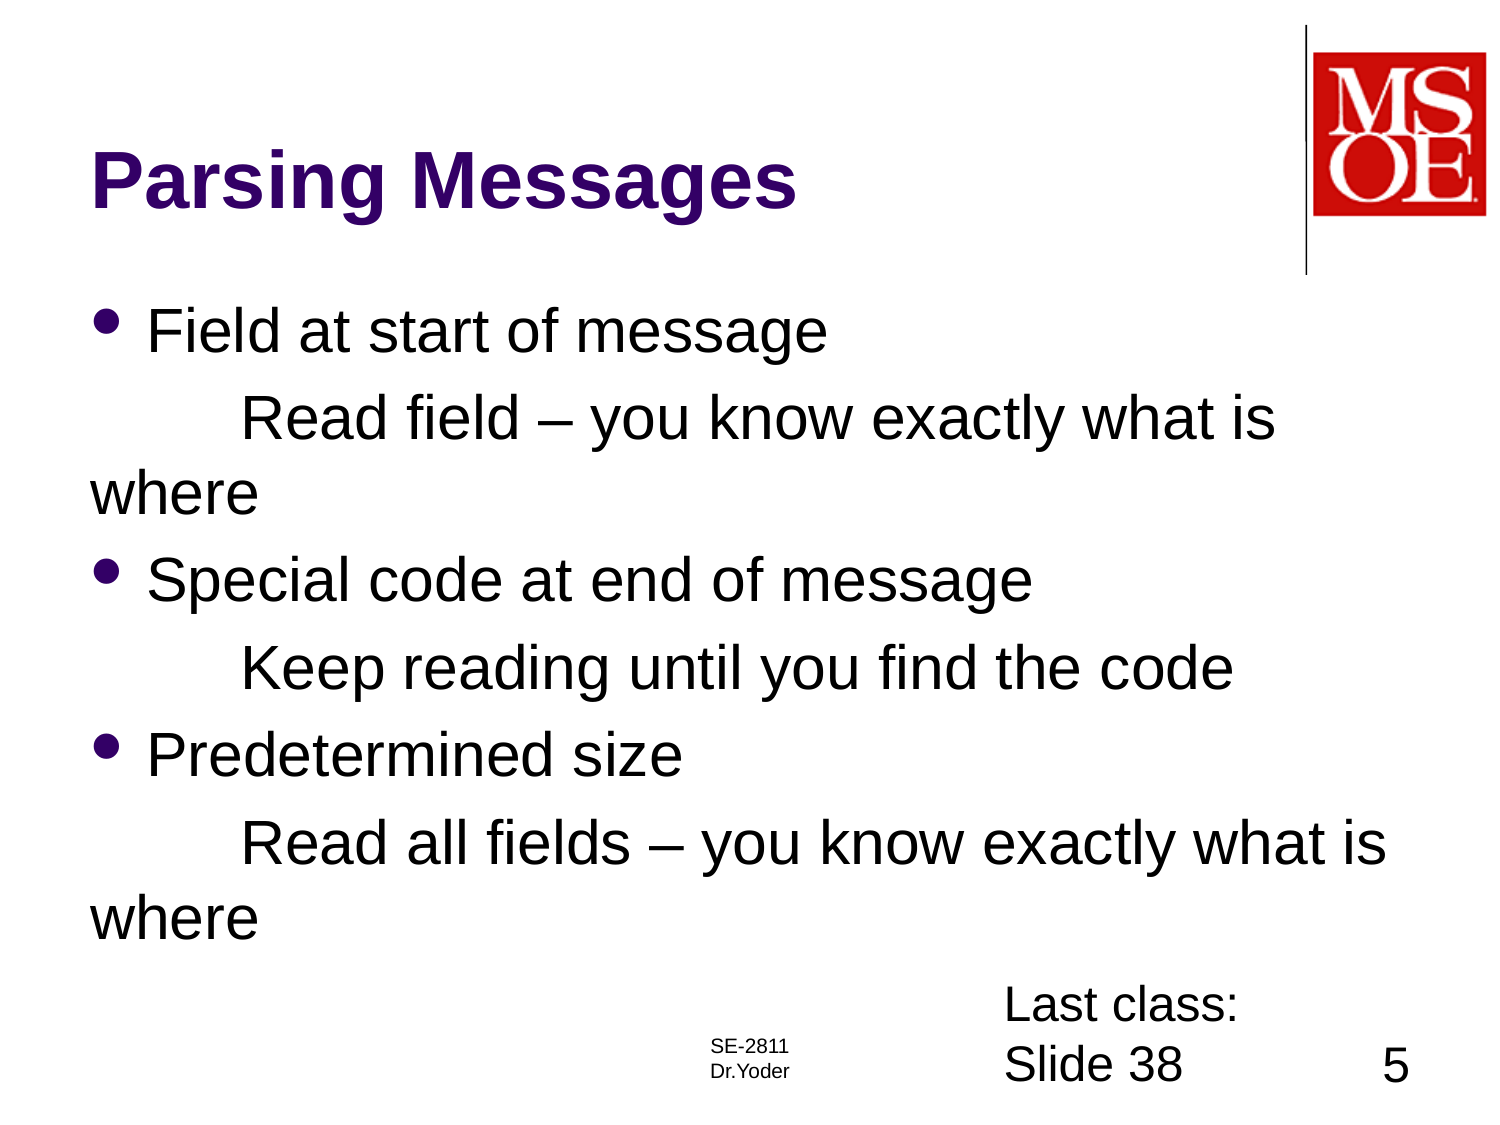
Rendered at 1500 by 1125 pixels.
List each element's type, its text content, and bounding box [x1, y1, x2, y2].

text_box Last class: Slide 38 [988, 963, 1255, 1099]
slide_number 5 [1074, 1024, 1426, 1101]
title Parsing Messages [74, 19, 1313, 233]
footer SE-2811 Dr.Yoder [512, 1024, 988, 1101]
picture [1313, 37, 1488, 232]
list Field at start of message Read field – you know exactly what is where Special code at end of message Keep reading until you find the code Predetermined size Read all fields – you know exactly what is where [74, 281, 1426, 1006]
